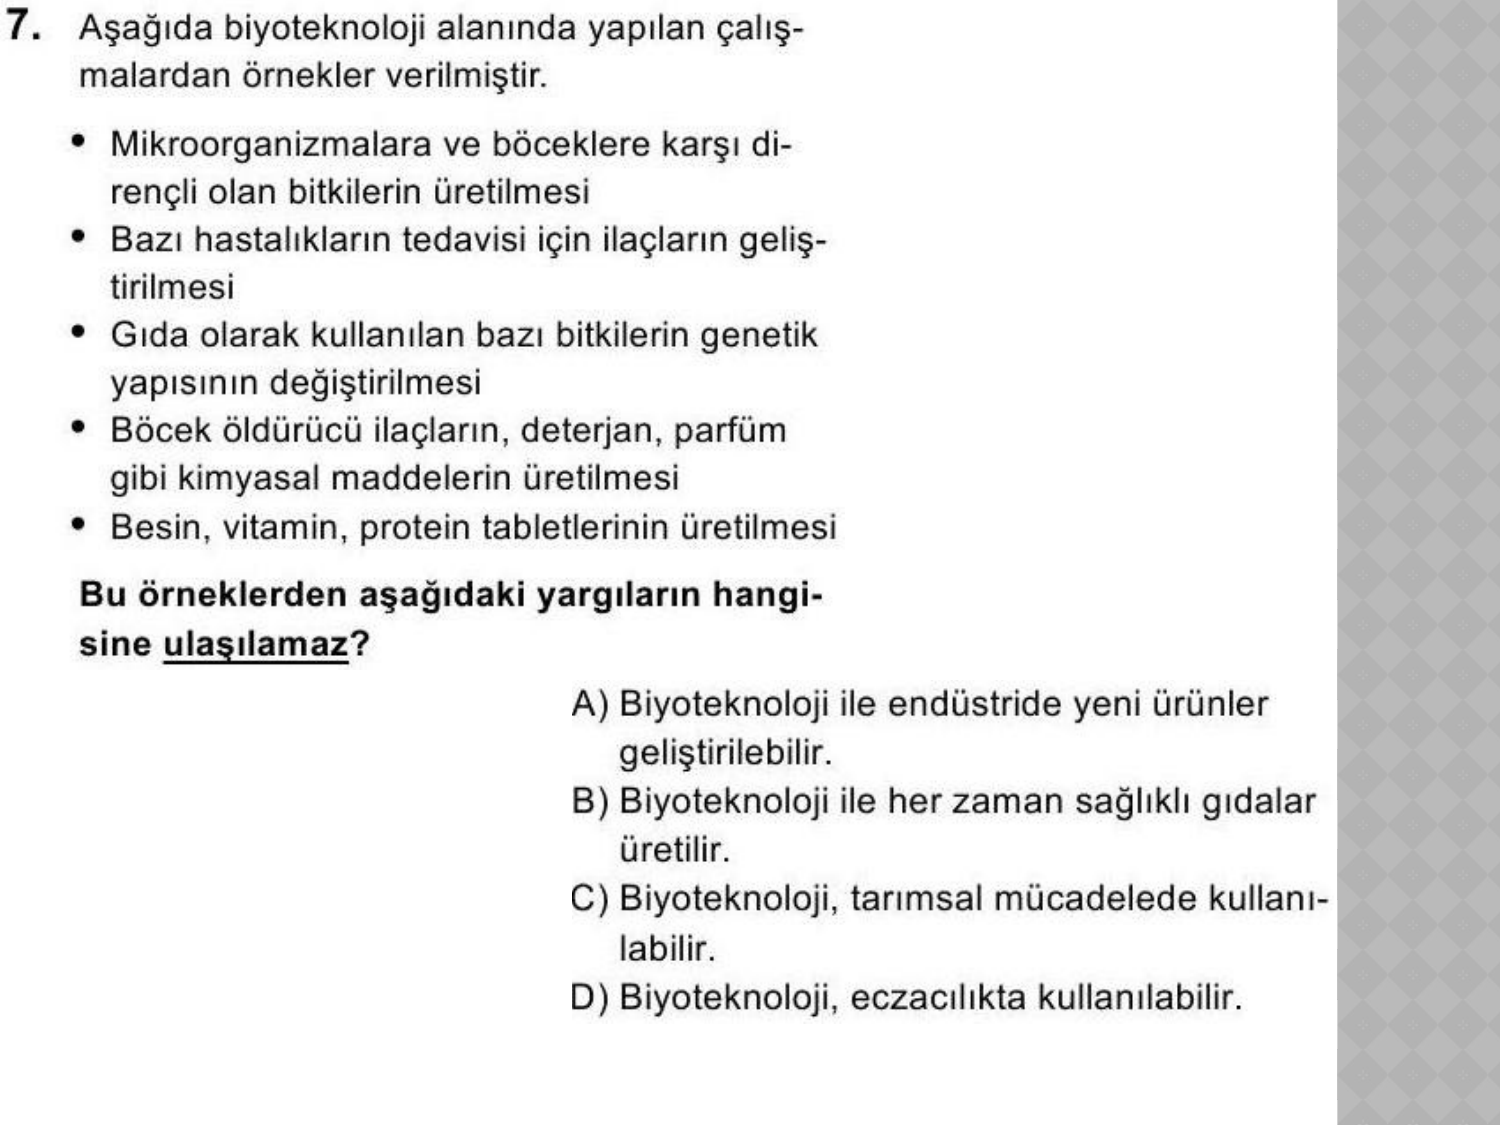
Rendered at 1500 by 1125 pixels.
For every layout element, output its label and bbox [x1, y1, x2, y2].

picture [572, 680, 1336, 1024]
picture [0, 0, 845, 671]
